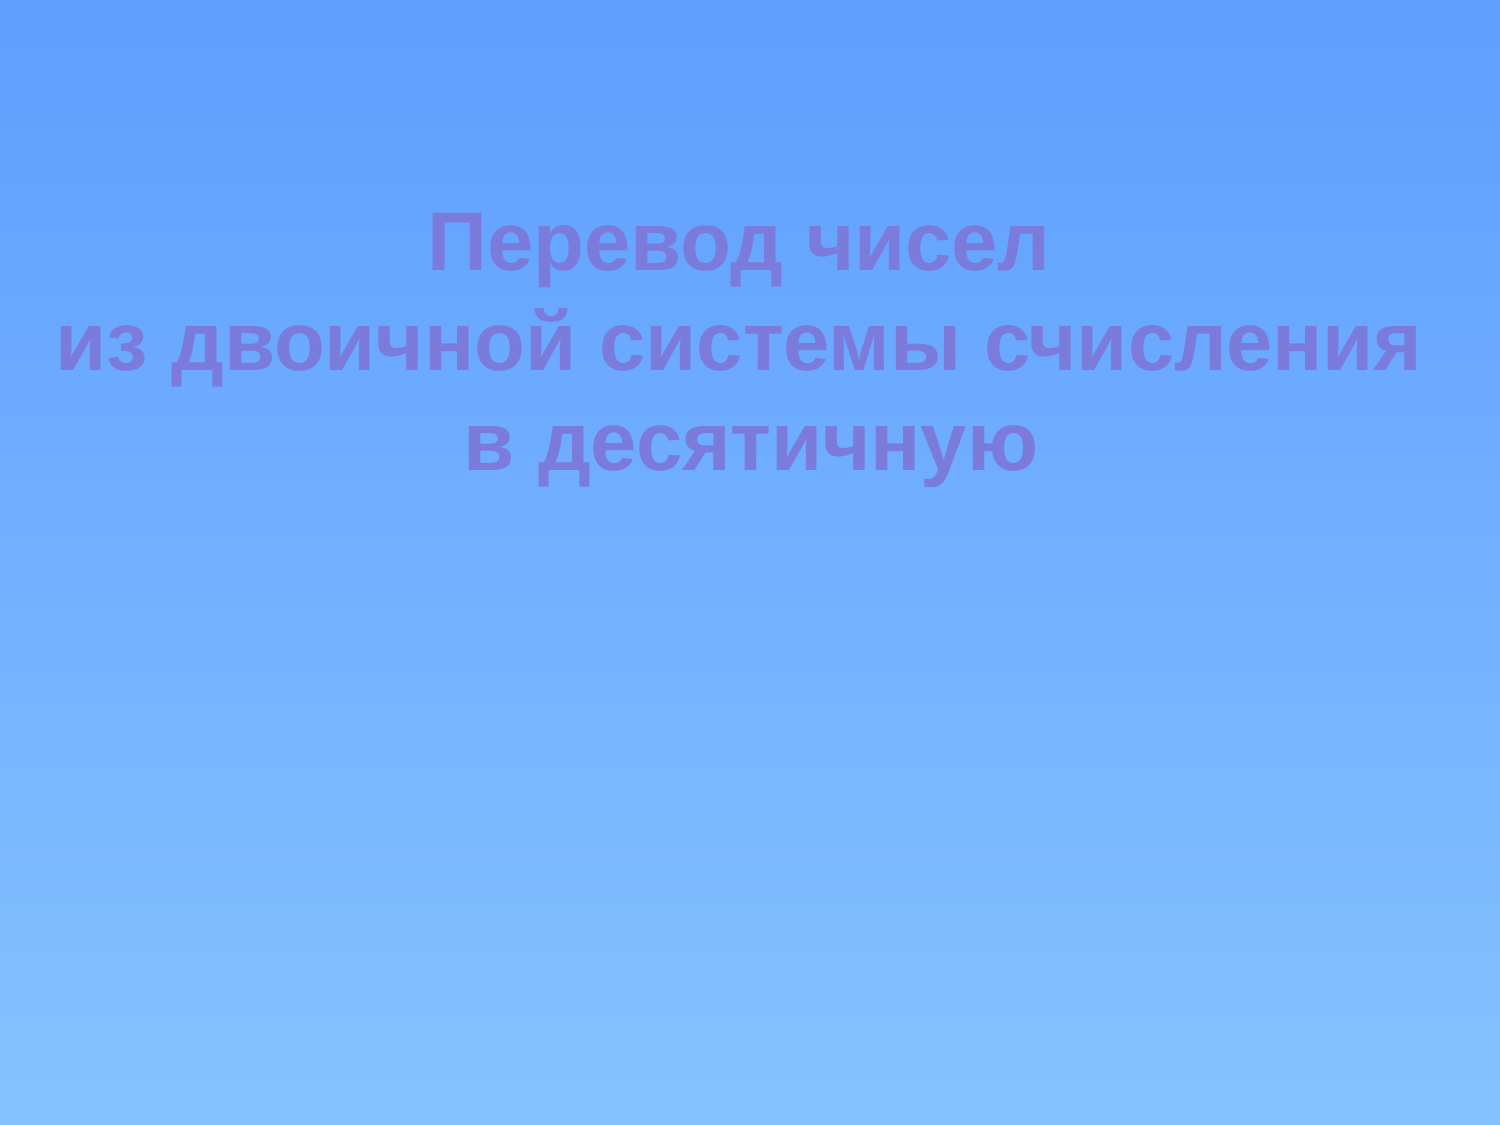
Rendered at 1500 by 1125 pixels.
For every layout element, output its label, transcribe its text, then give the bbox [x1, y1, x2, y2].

text_box Перевод чисел из двоичной системы счисления в десятичную [2, 243, 1500, 431]
